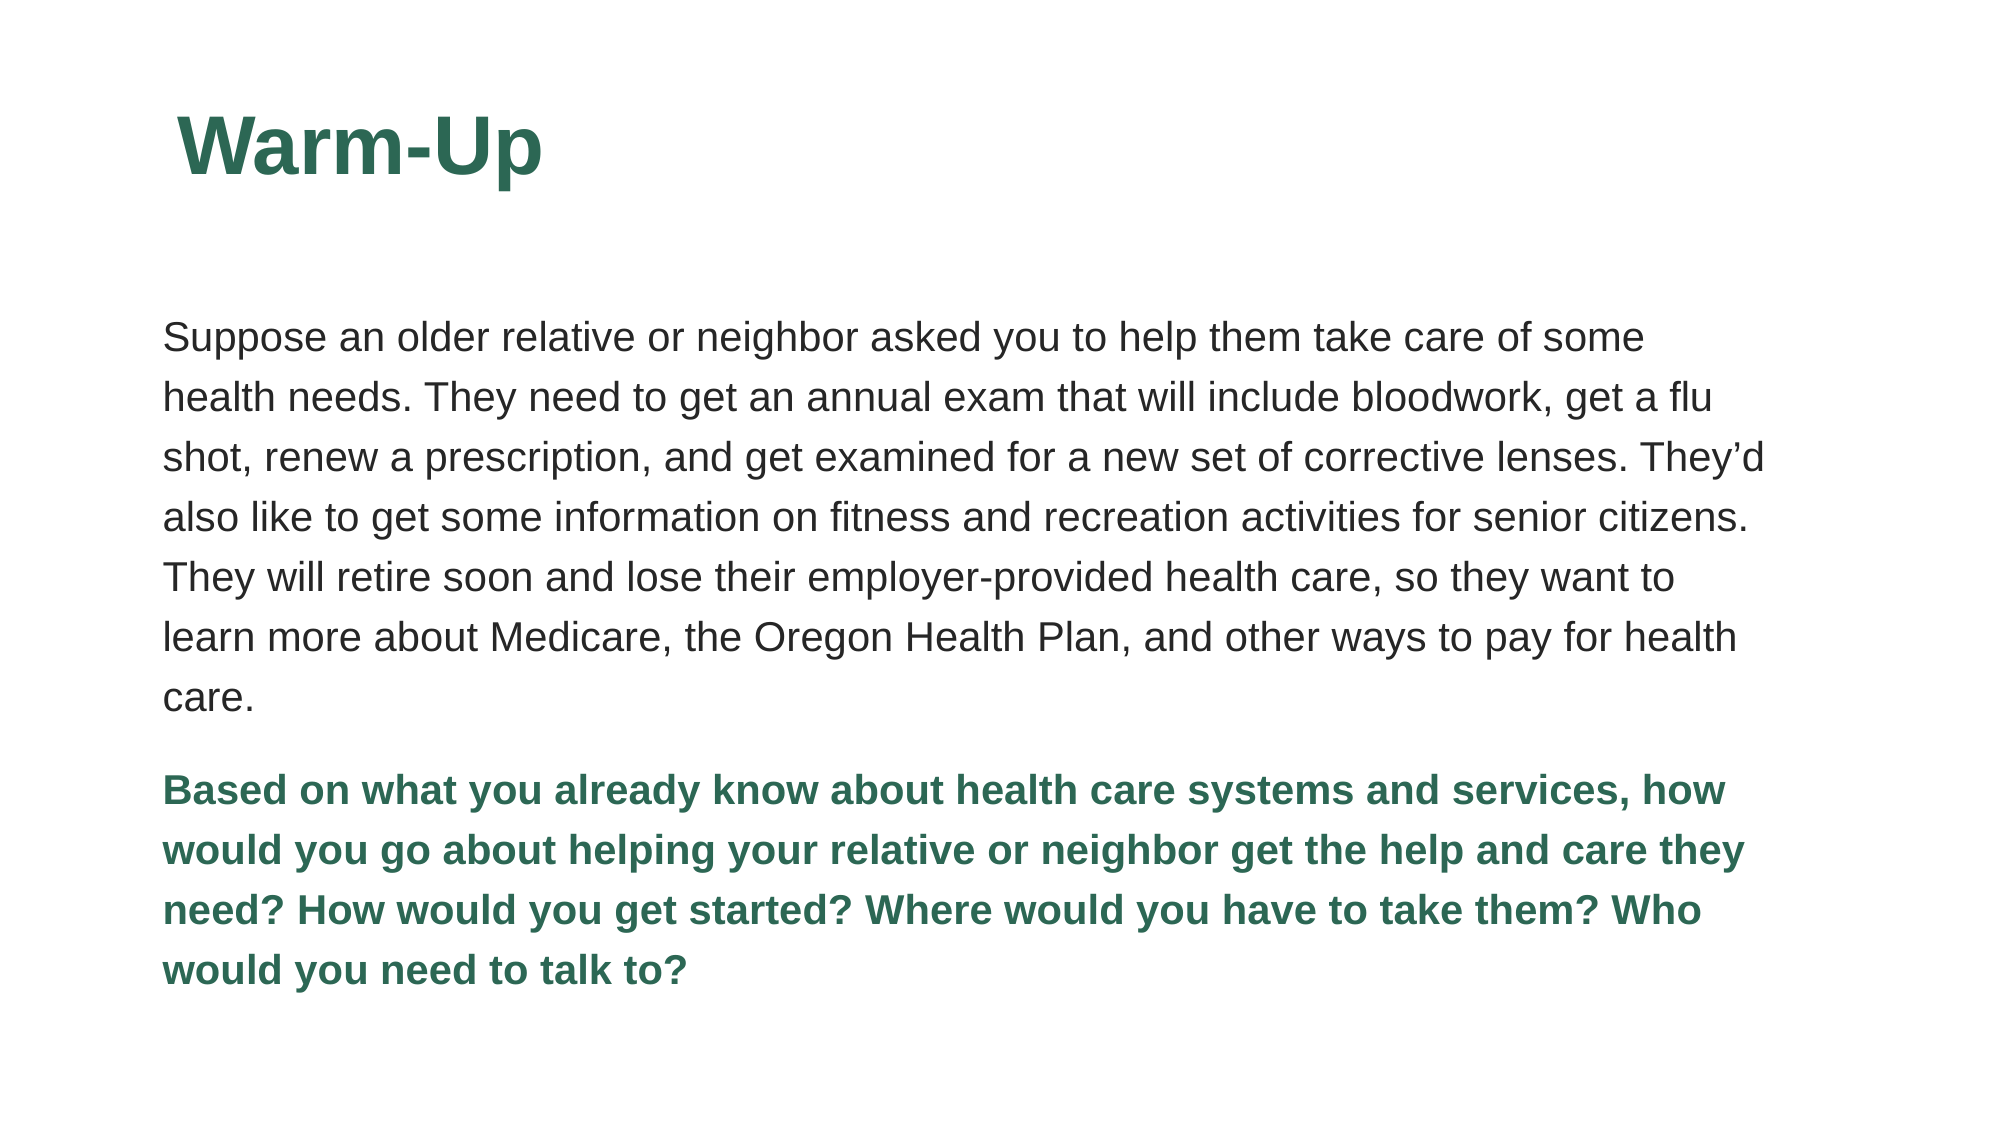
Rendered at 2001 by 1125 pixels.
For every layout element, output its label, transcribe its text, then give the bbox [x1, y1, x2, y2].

title Warm-Up [162, 81, 1830, 214]
list Suppose an older relative or neighbor asked you to help them take care of some health needs. They need to get an annual exam that will include bloodwork, get a flu shot, renew a prescription, and get examined for a new set of corrective lenses. They’d also like to get some information on fitness and recreation activities for senior citizens. They will retire soon and lose their employer-provided health care, so they want to learn more about Medicare, the Oregon Health Plan, and other ways to pay for health care. Based on what you already know about health care systems and services, how would you go about helping your relative or neighbor get the help and care they need? How would you get started? Where would you have to take them? Who would you need to talk to? [162, 299, 1770, 929]
